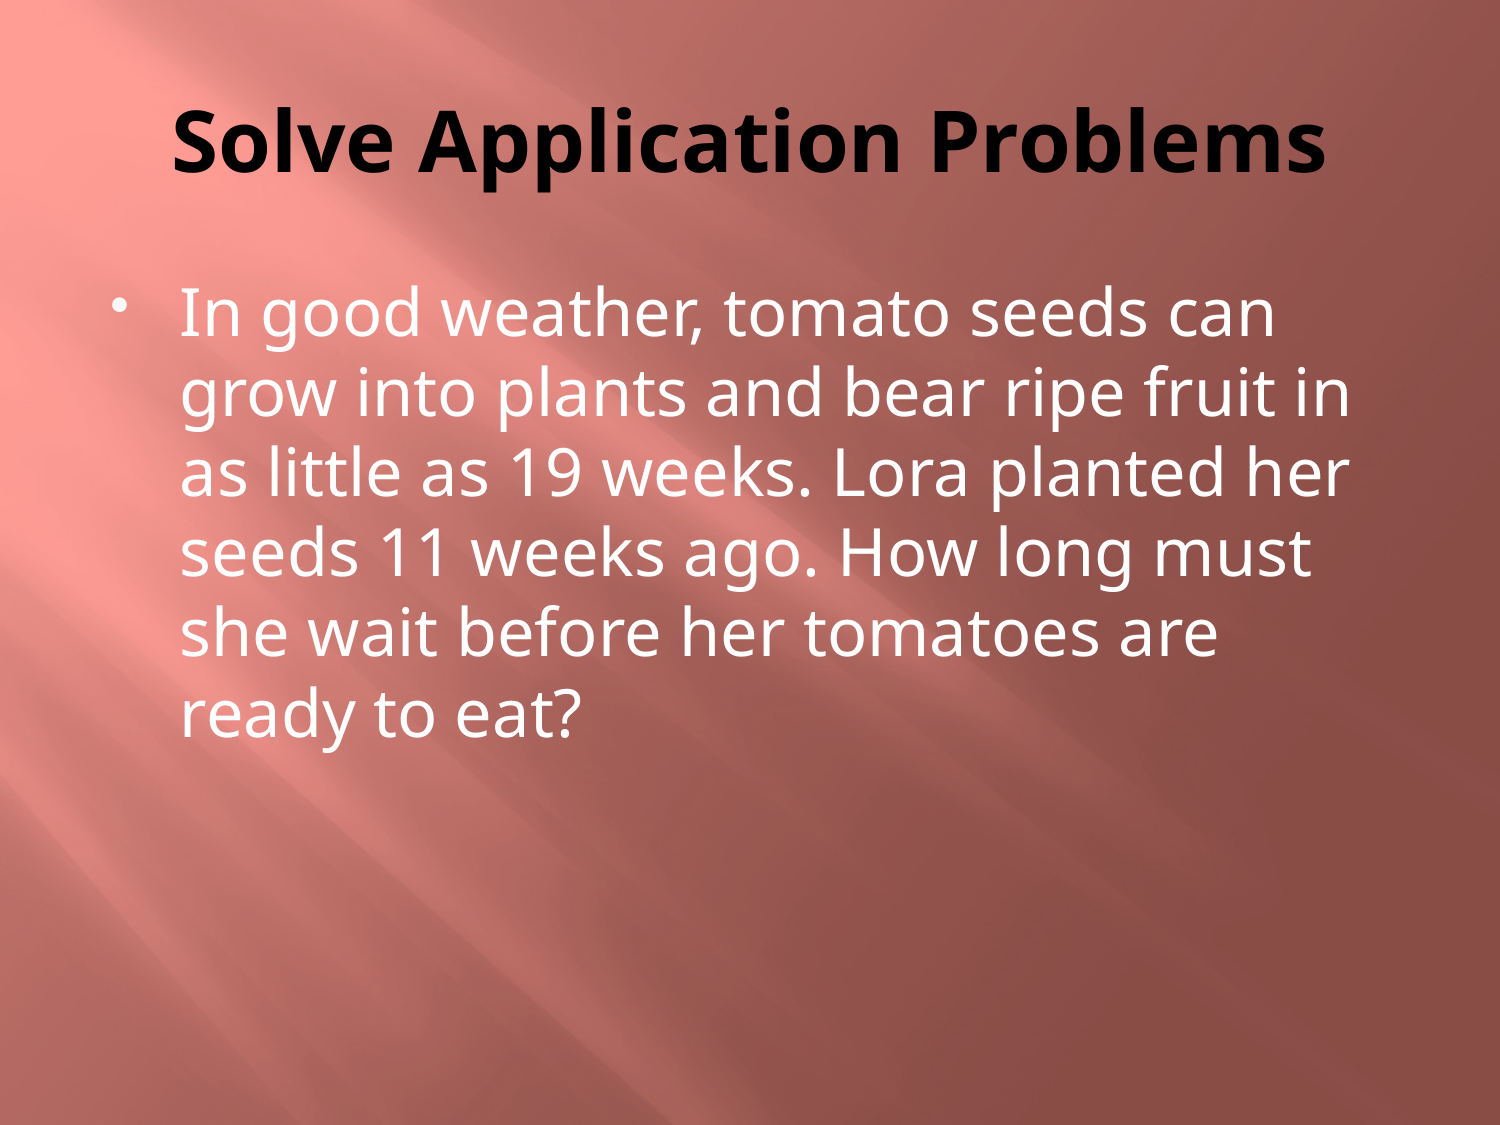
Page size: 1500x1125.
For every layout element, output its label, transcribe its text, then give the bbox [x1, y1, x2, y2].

title Solve Application Problems [75, 45, 1425, 233]
list In good weather, tomato seeds can grow into plants and bear ripe fruit in as little as 19 weeks. Lora planted her seeds 11 weeks ago. How long must she wait before her tomatoes are ready to eat? [75, 262, 1425, 1035]
